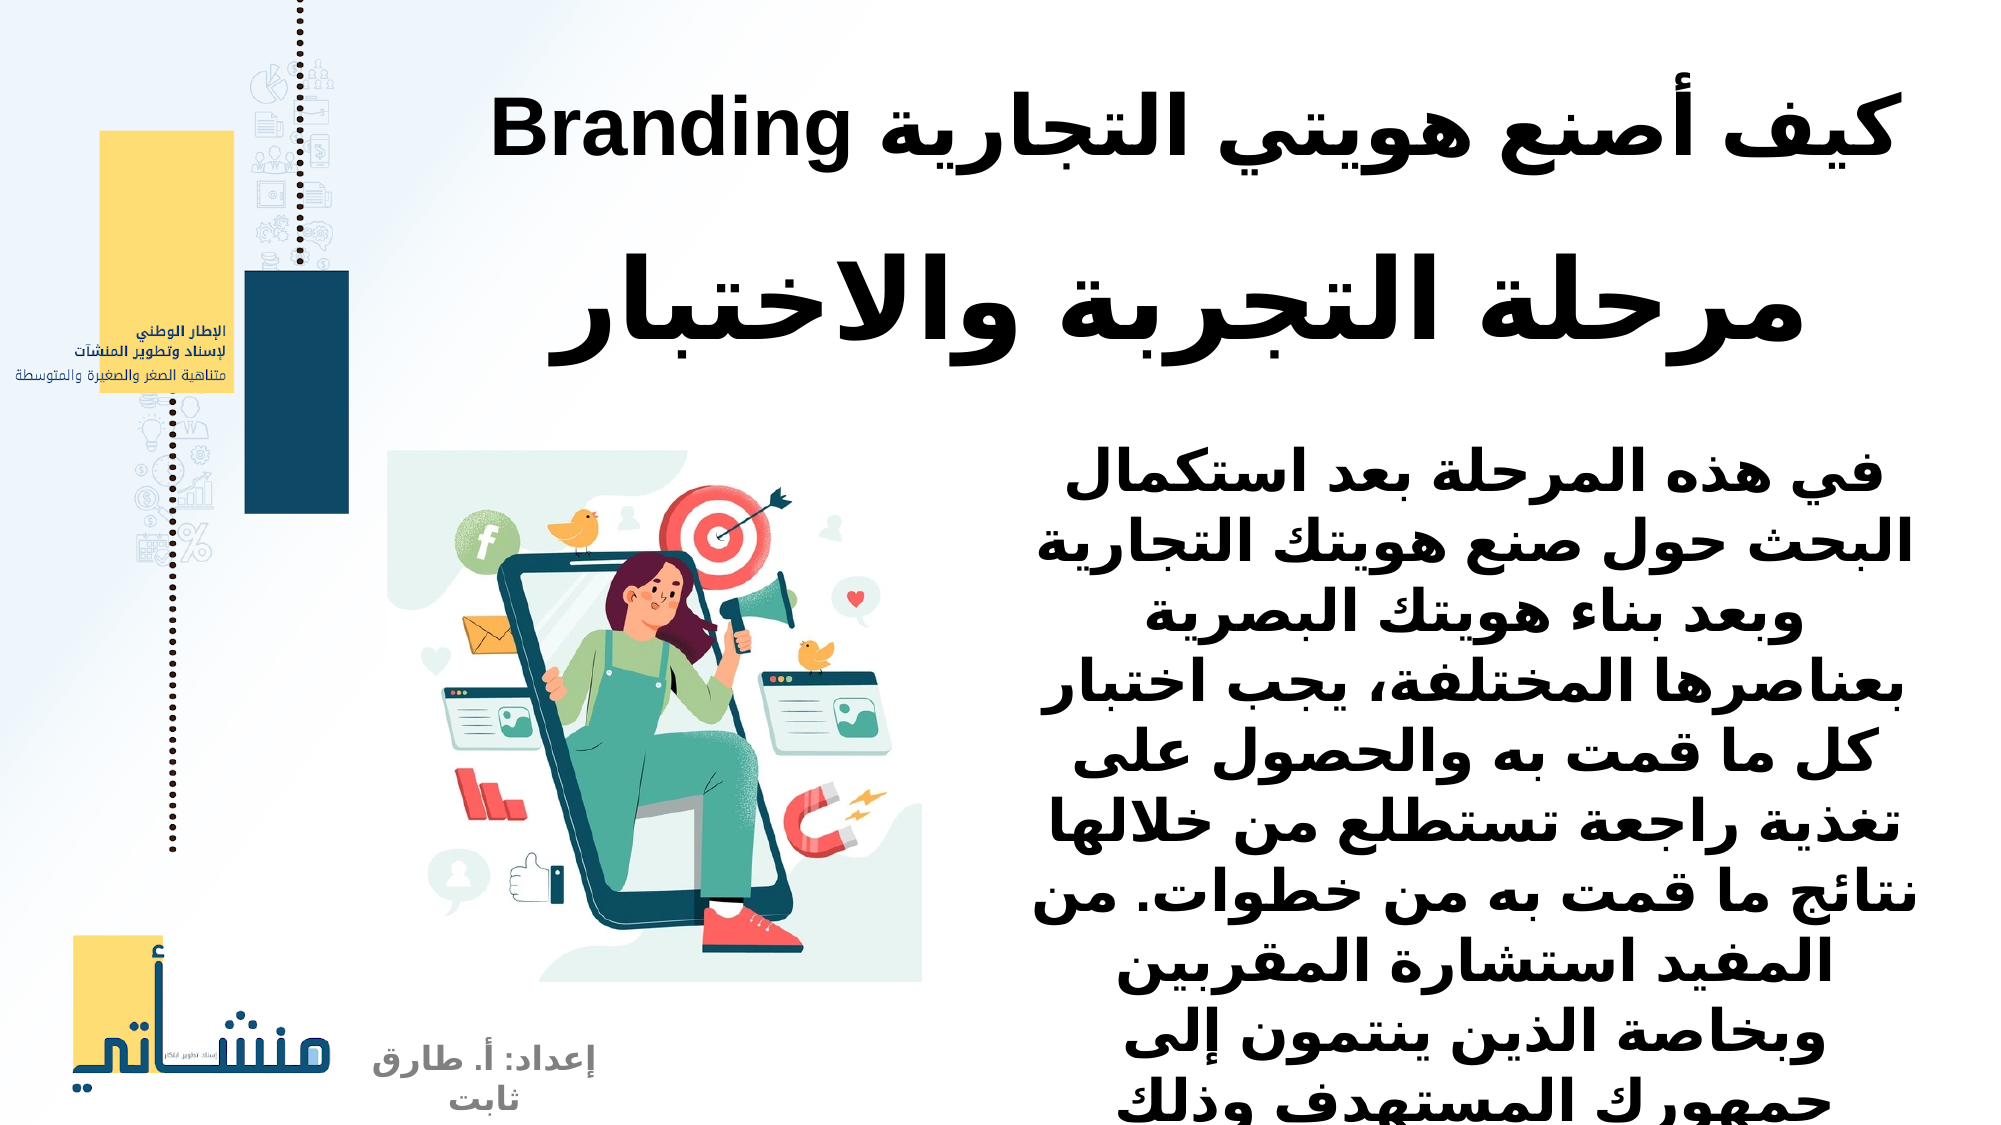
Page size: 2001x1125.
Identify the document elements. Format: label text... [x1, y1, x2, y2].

text_box إعداد: أ. طارق ثابت [316, 1029, 653, 1124]
text_box في هذه المرحلة بعد استكمال البحث حول صنع هويتك التجارية وبعد بناء هويتك البصرية بعناصرها المختلفة، يجب اختبار كل ما قمت به والحصول على تغذية راجعة تستطلع من خلالها نتائج ما قمت به من خطوات. من المفيد استشارة المقربين وبخاصة الذين ينتمون إلى جمهورك المستهدف وذلك لاختبار الأثر الذي تتركه هويتك التجارية عليهم قبل إطلاقها لجمهورك الأوسع. [999, 425, 1952, 1125]
text_box مرحلة التجربة والاختبار [402, 220, 1930, 370]
picture [0, 0, 2001, 1125]
text_box كيف أصنع هويتي التجارية Branding [432, 64, 1960, 179]
